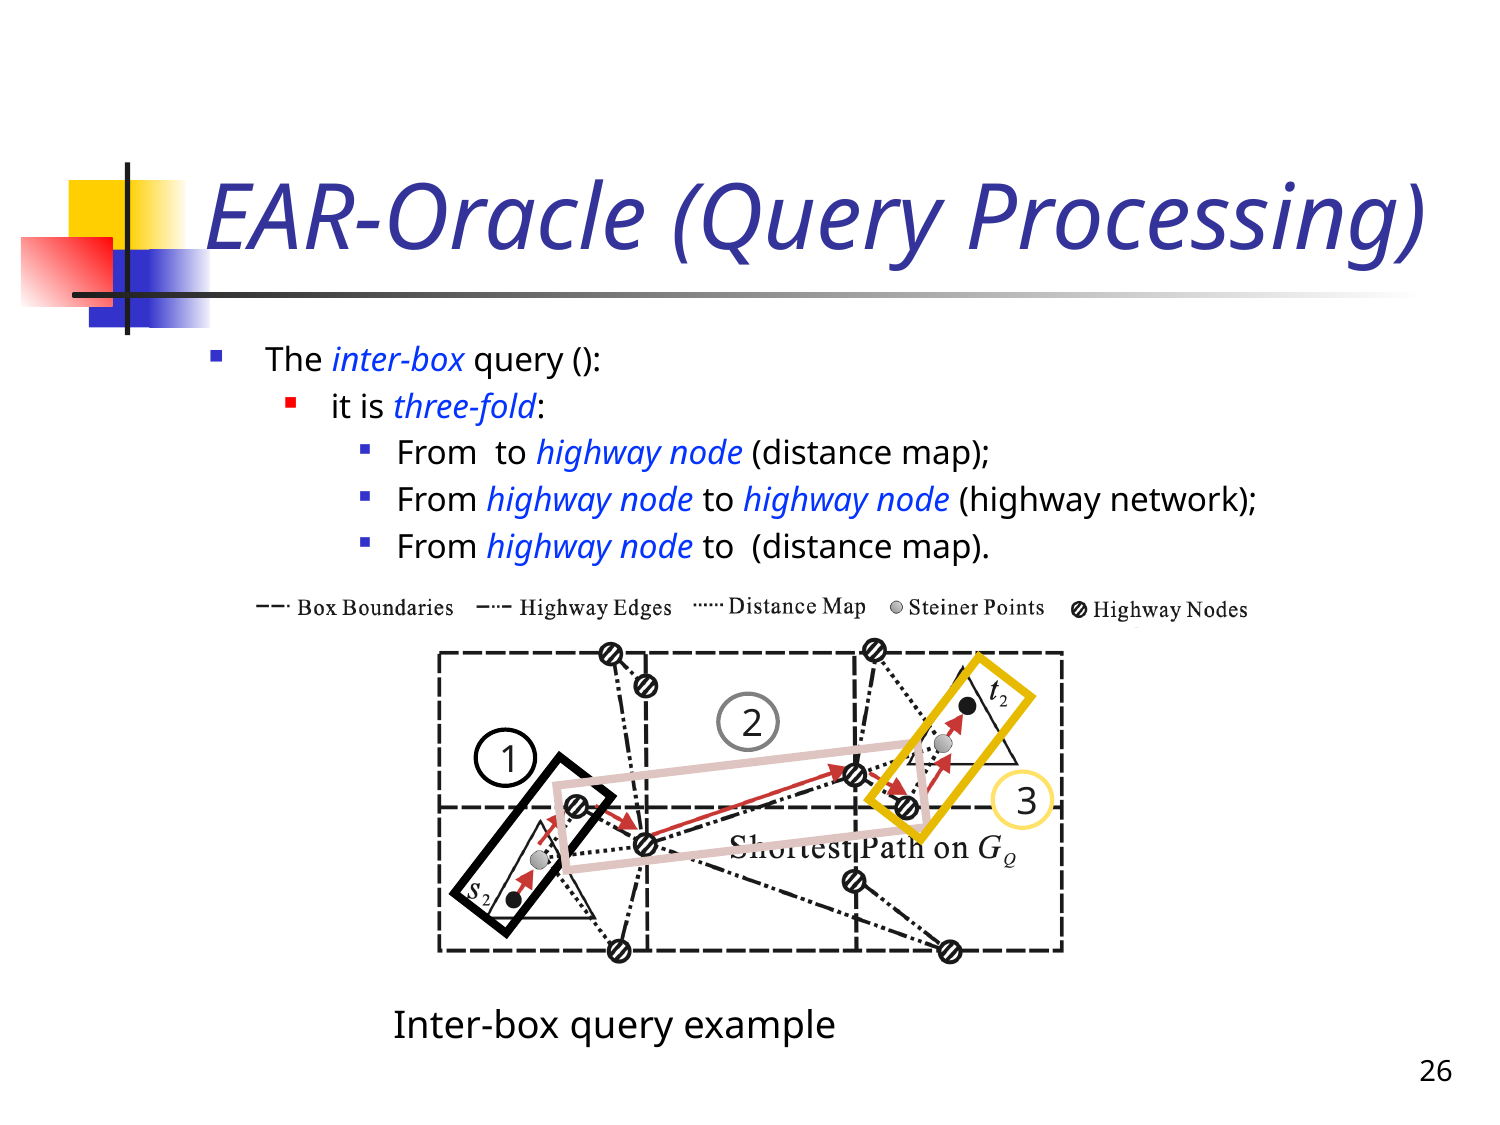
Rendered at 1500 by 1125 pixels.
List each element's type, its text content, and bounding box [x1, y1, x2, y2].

picture [247, 591, 460, 626]
picture [684, 591, 873, 626]
text_box Inter-box query example [391, 998, 1109, 1048]
picture [880, 593, 1050, 624]
slide_number 26 [1155, 1024, 1468, 1100]
picture [426, 633, 1074, 969]
picture [1058, 590, 1252, 628]
picture [467, 591, 677, 626]
title EAR-Oracle (Query Processing) [188, 35, 1500, 275]
